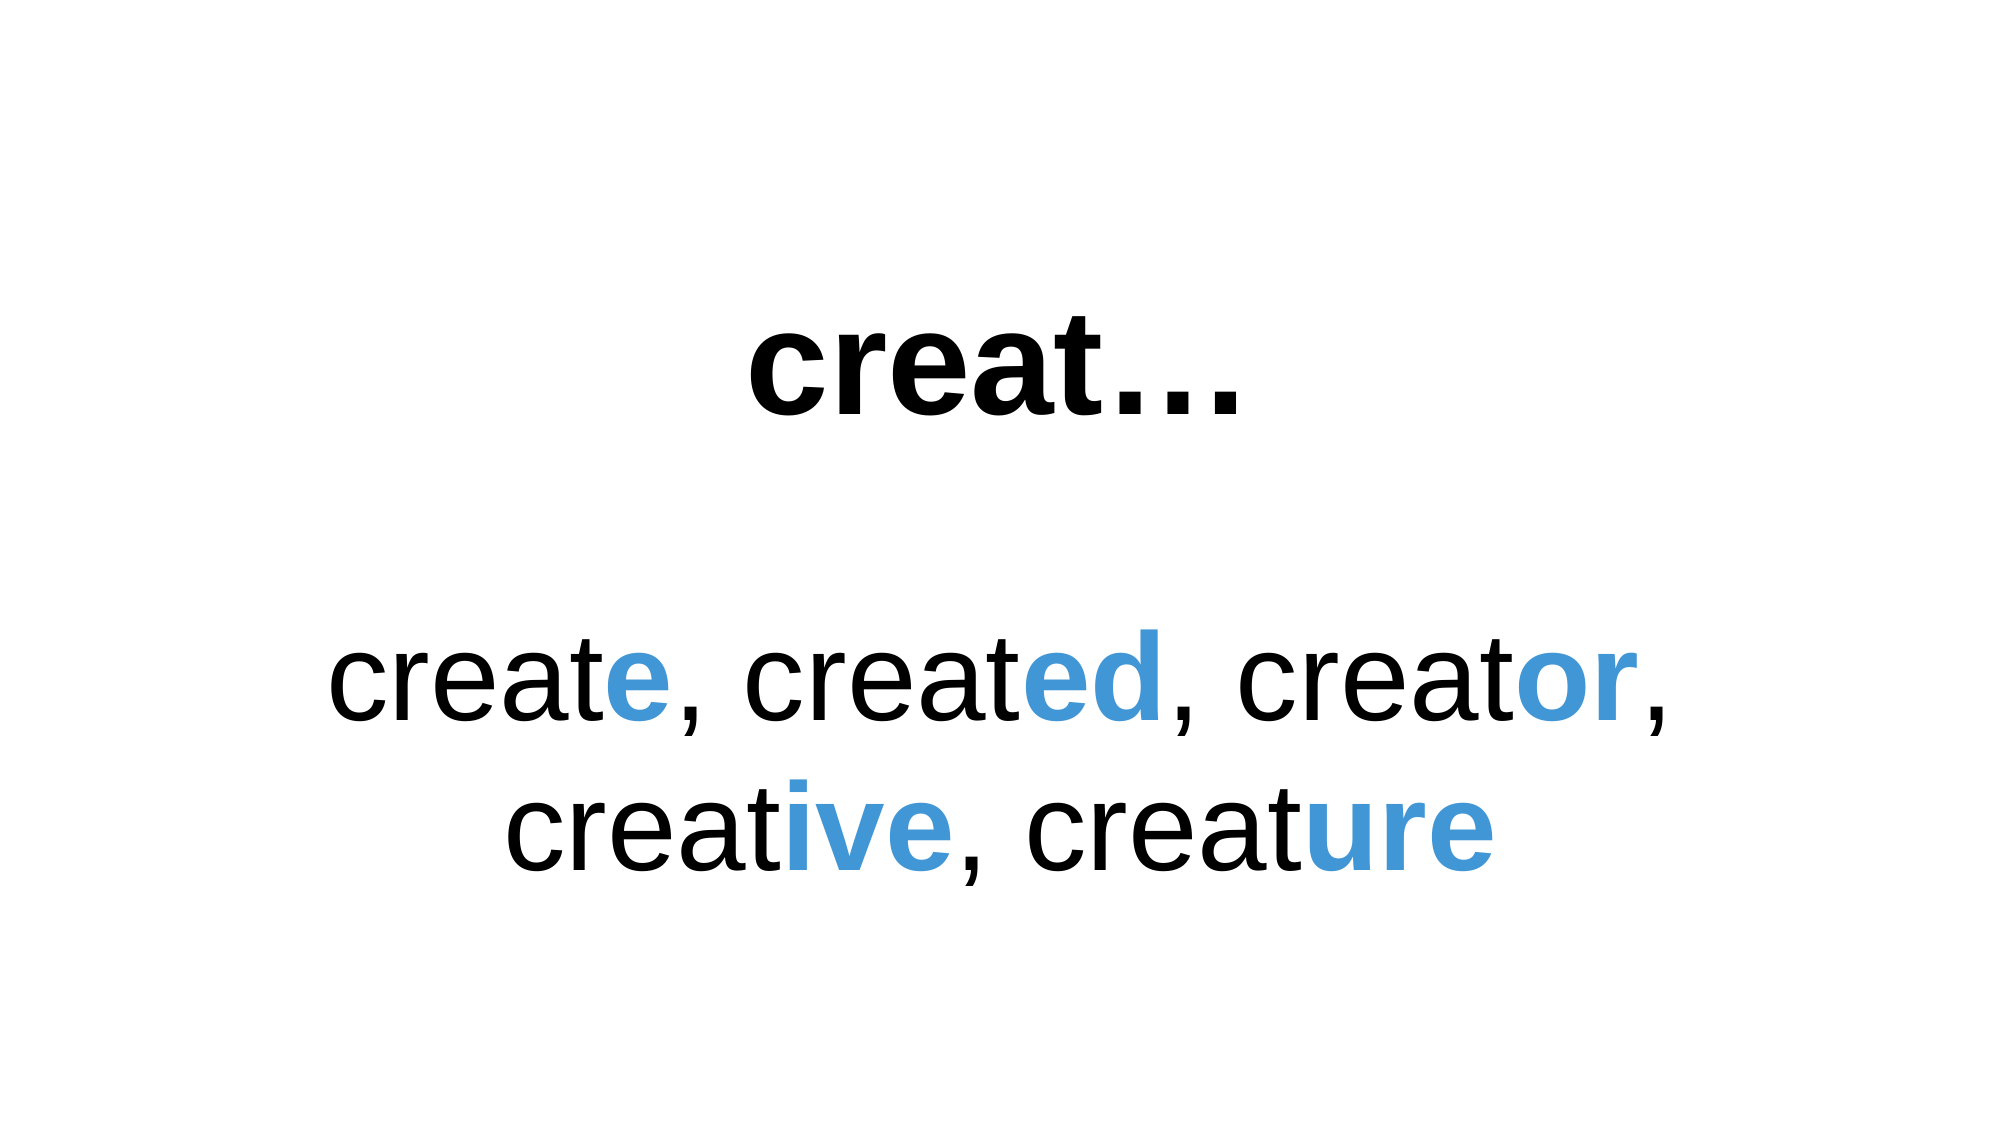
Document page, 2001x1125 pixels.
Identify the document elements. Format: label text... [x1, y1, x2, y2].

text_box creat… [89, 257, 1911, 453]
text_box create, created, creator, creative, creature [89, 588, 1911, 903]
